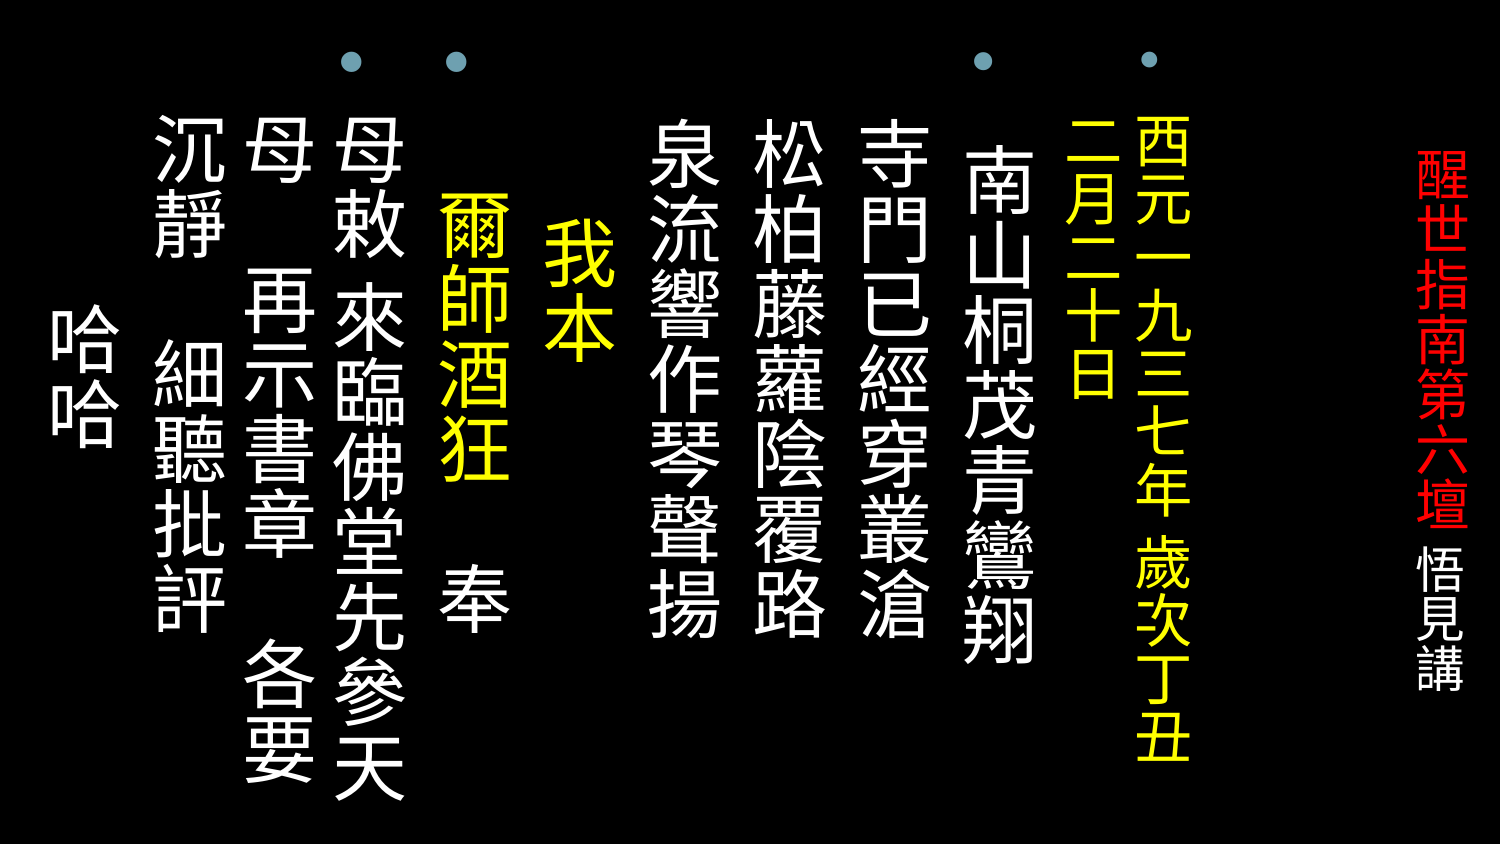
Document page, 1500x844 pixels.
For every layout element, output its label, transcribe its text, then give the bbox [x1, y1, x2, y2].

list 西元一九三七年 歲次丁丑 二月二十日 南山桐茂青鸞翔 寺門已經穿叢滄 松柏藤蘿陰覆路 泉流響作琴聲揚 我本 爾師酒狂 奉 母敕 來臨佛堂先參天母 再示書章 各要沉靜 細聽批評 哈哈 [29, 27, 1388, 820]
title 醒世指南第六壇 悟見講 [1399, 21, 1483, 820]
